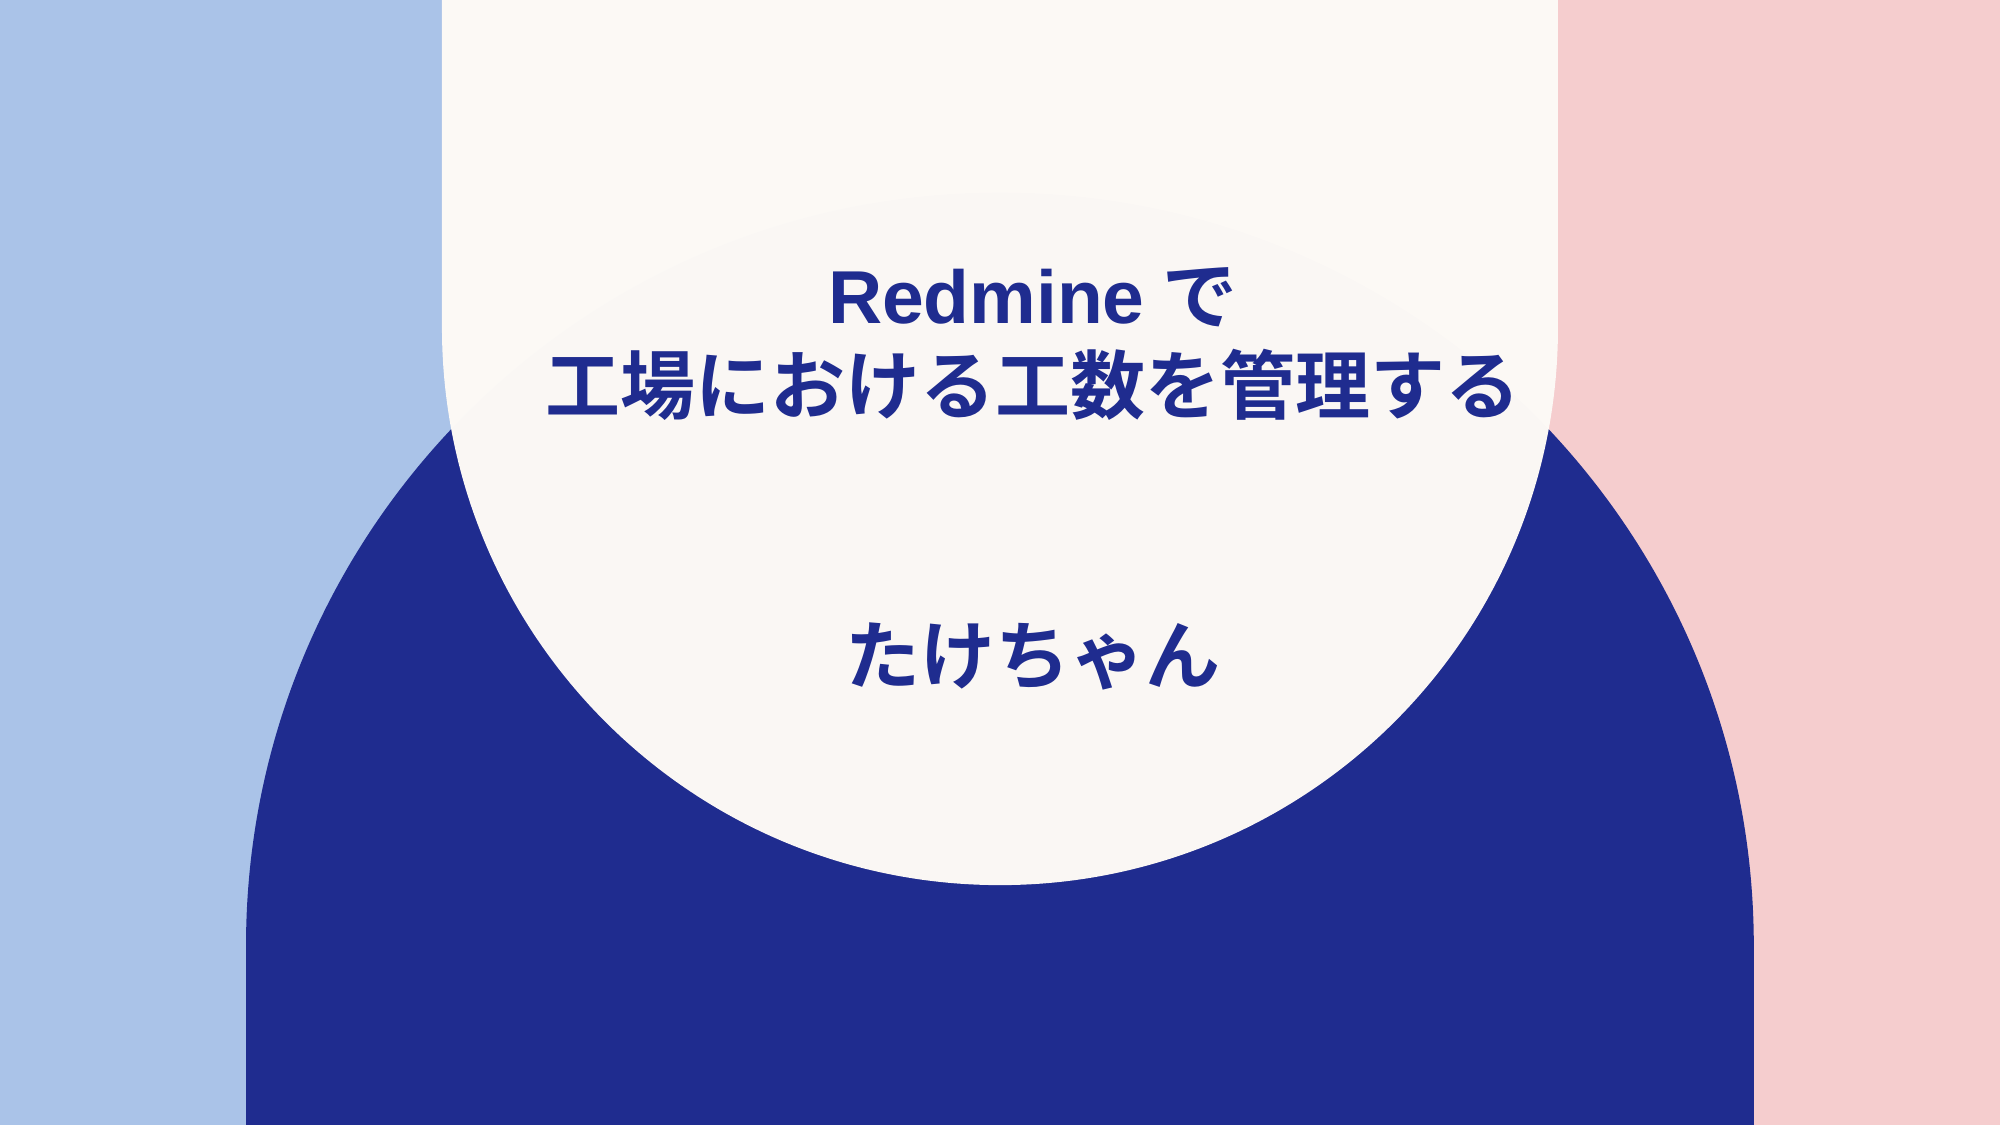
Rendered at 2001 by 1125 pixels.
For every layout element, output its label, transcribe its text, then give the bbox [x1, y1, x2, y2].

title Redmineで 工場における工数を管理する たけちゃん [522, 132, 1544, 814]
